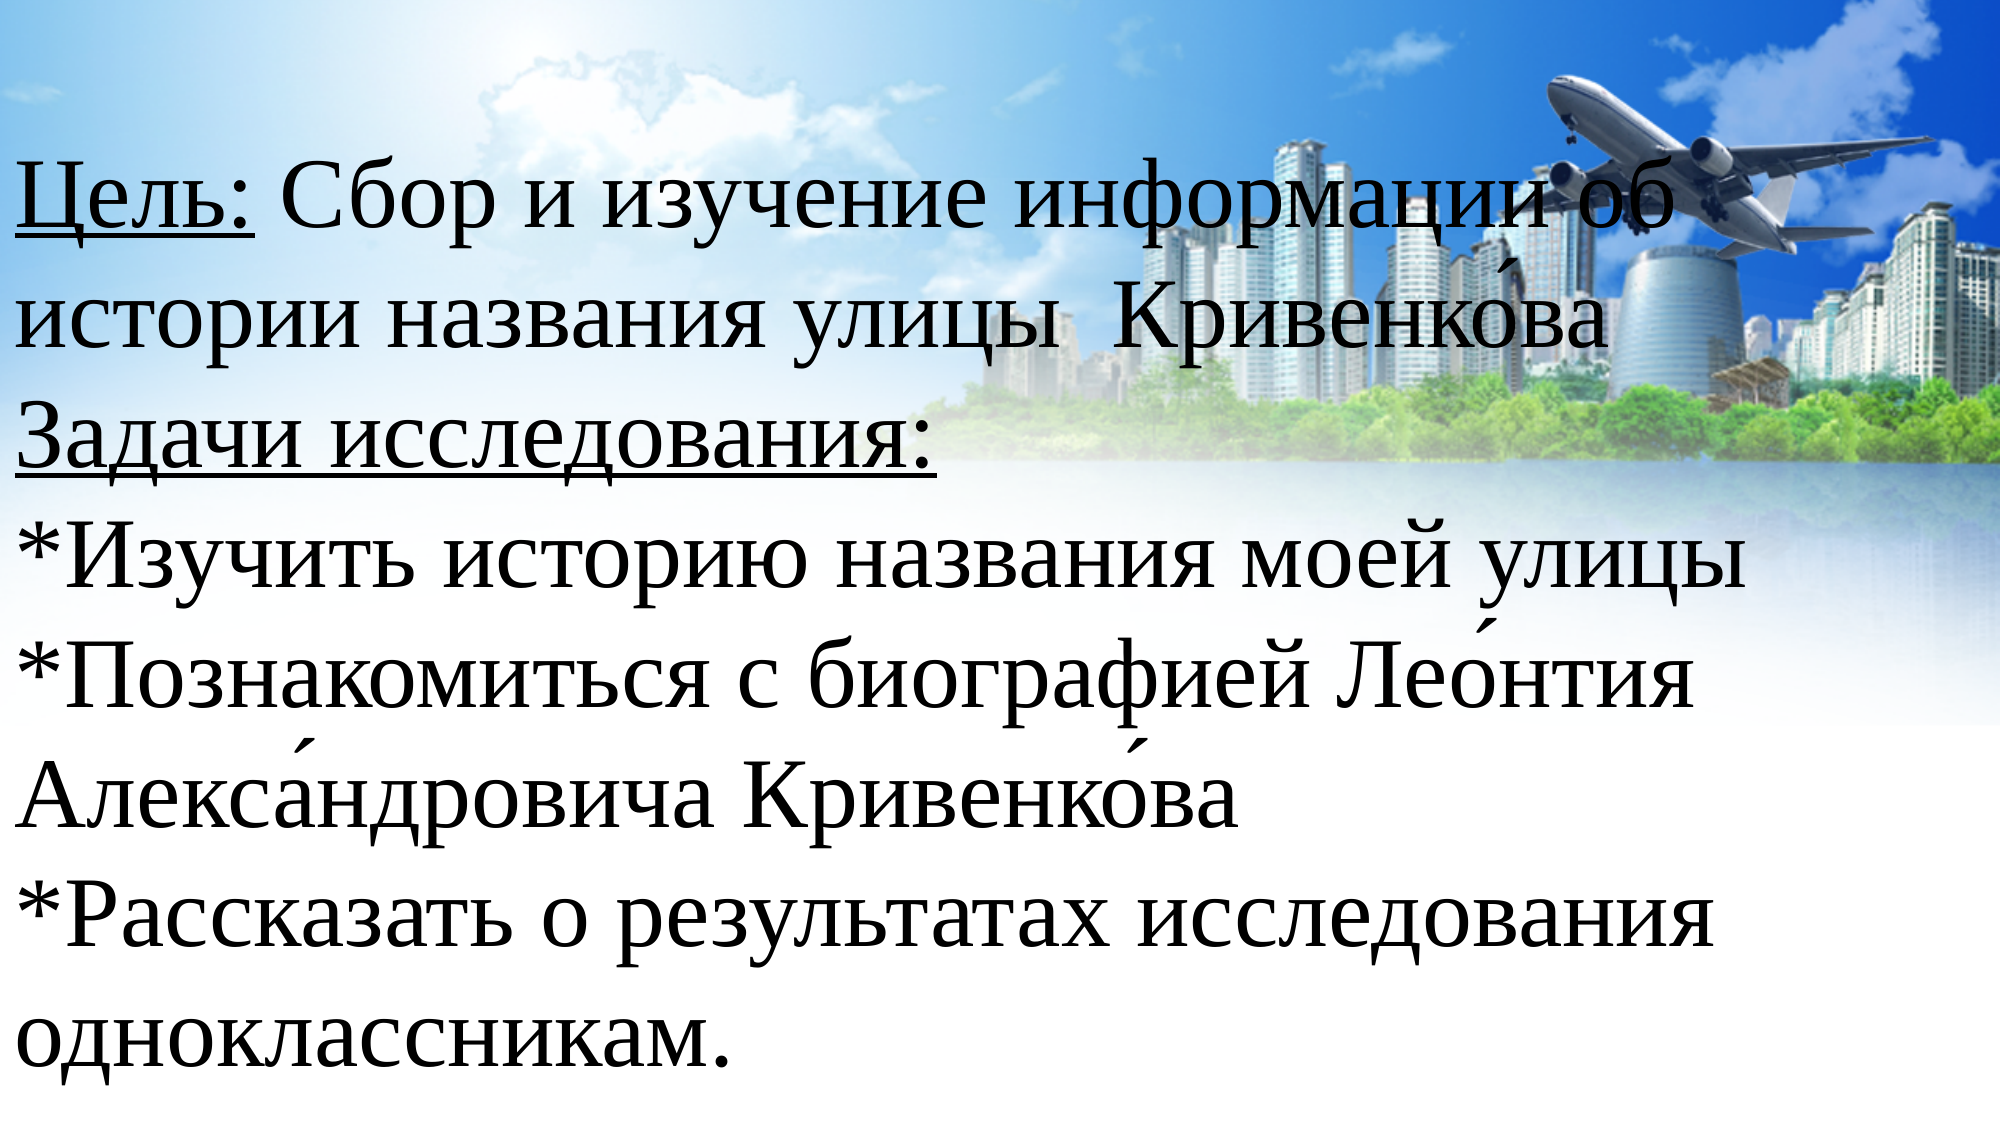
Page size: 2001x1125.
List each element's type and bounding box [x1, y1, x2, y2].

list [0, 0, 2000, 1125]
